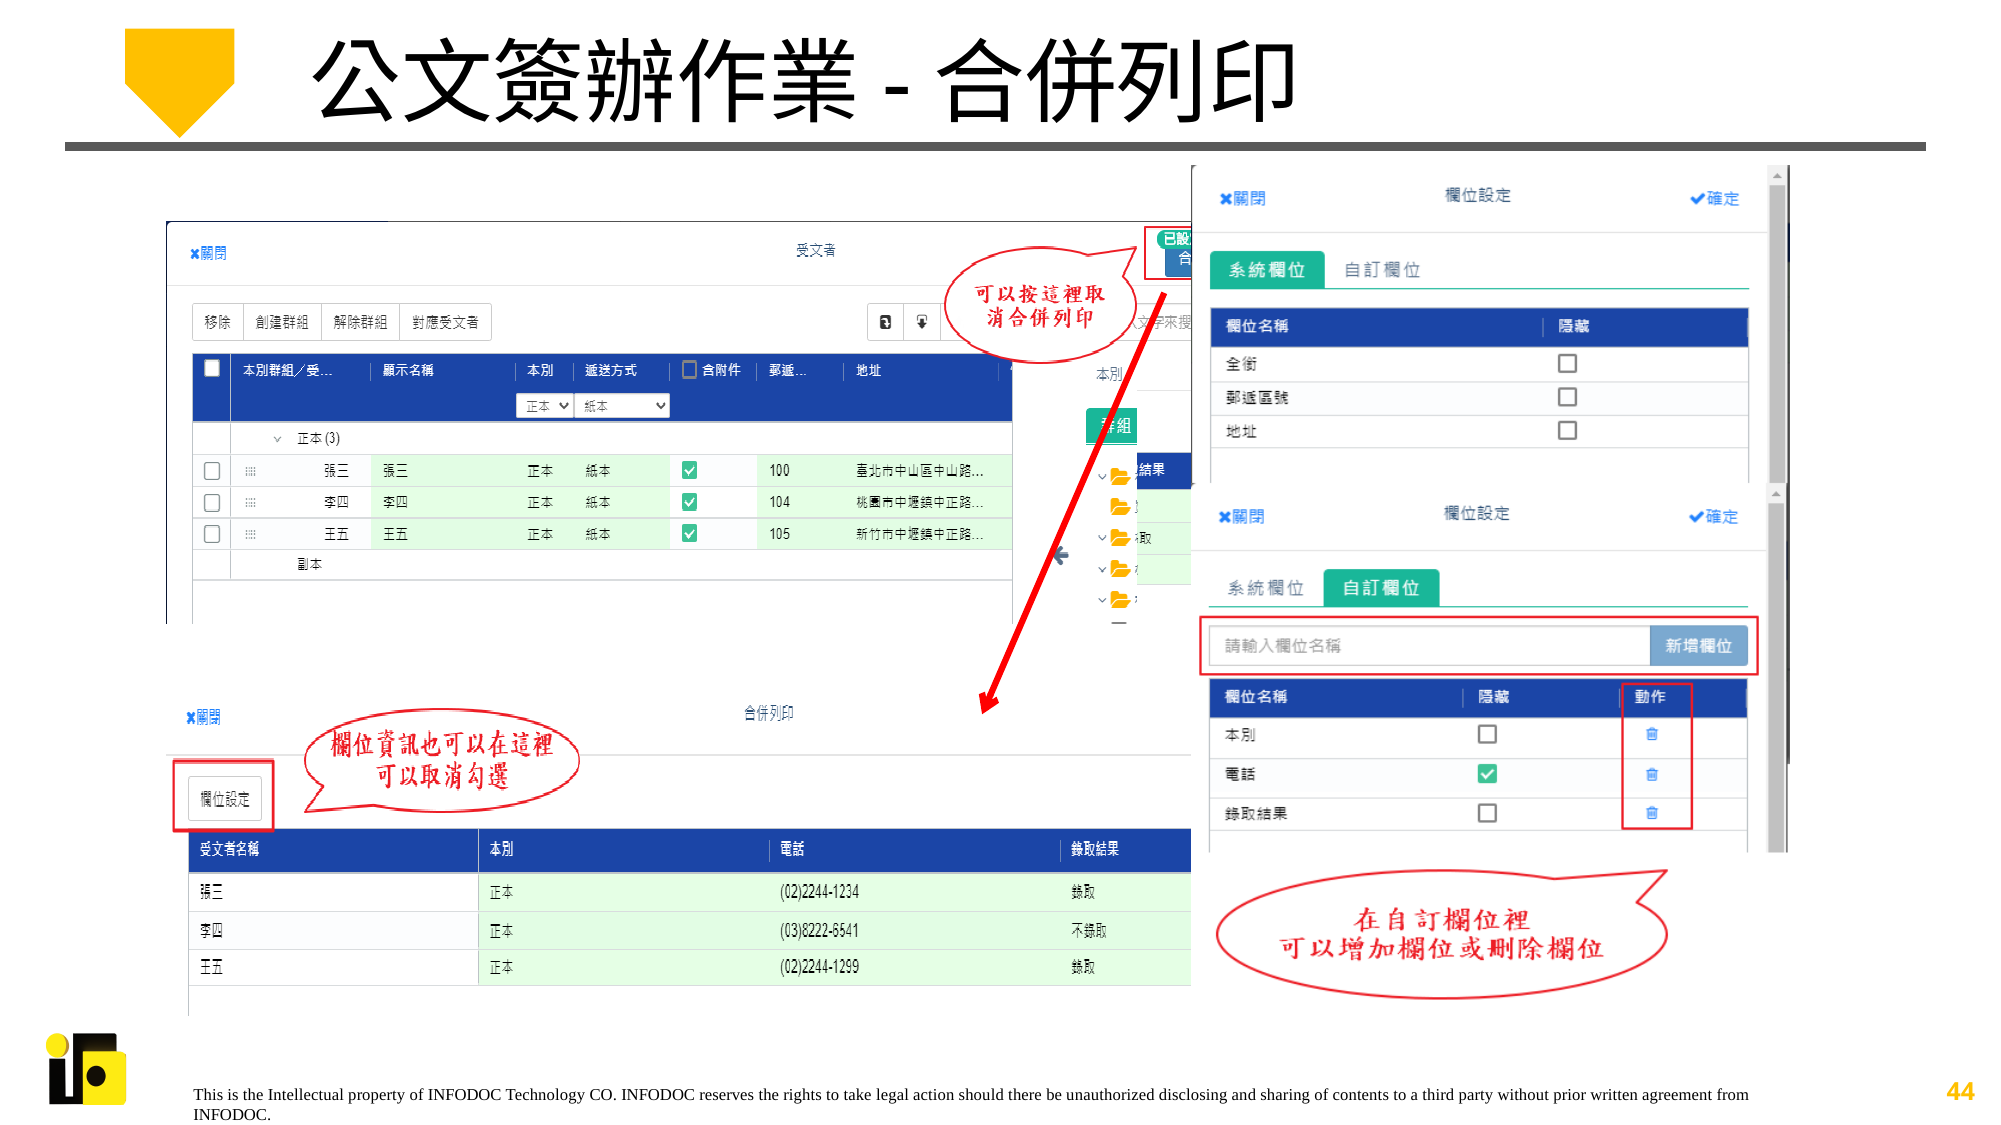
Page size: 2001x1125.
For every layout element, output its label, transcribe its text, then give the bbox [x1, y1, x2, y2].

title 公文簽辦作業-合併列印 [294, 29, 1937, 129]
picture [165, 165, 1790, 1020]
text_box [982, 292, 1165, 715]
picture [38, 973, 127, 1125]
slide_number 44 [1540, 1062, 1991, 1123]
